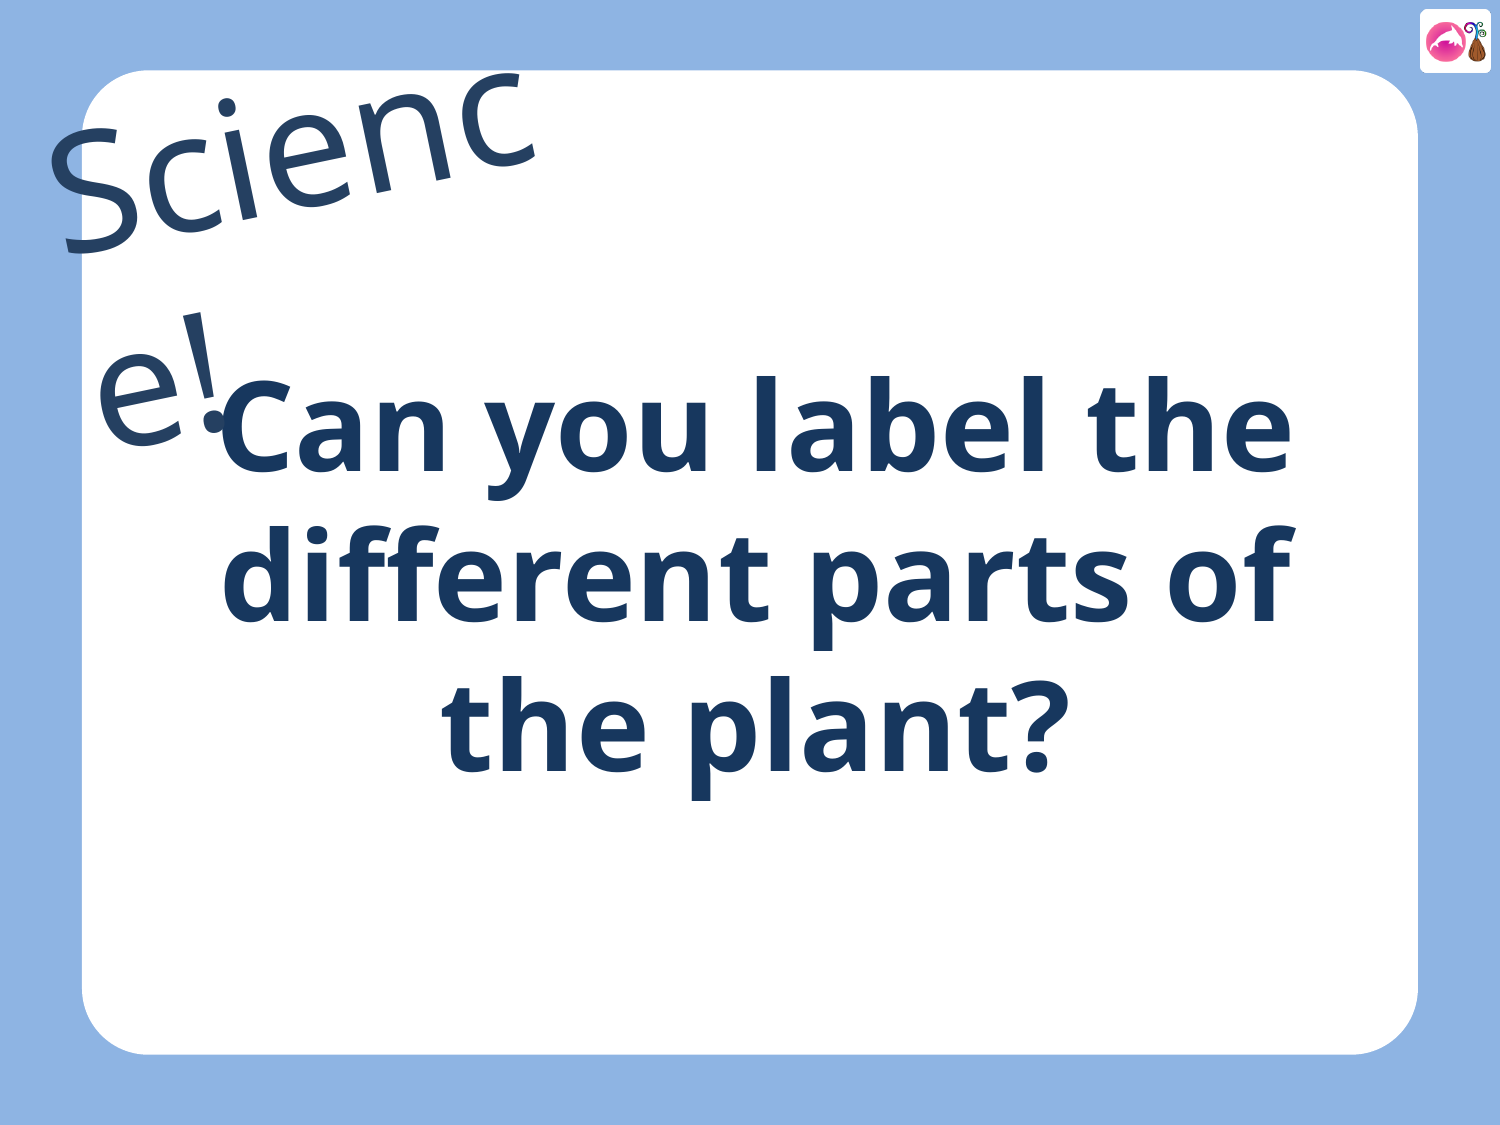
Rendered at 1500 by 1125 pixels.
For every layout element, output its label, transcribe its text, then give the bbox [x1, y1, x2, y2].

text_box [79, 68, 1421, 1057]
text_box Can you label the different parts of the plant? [175, 338, 1336, 804]
text_box Science! [11, 0, 646, 498]
picture [1420, 8, 1491, 73]
